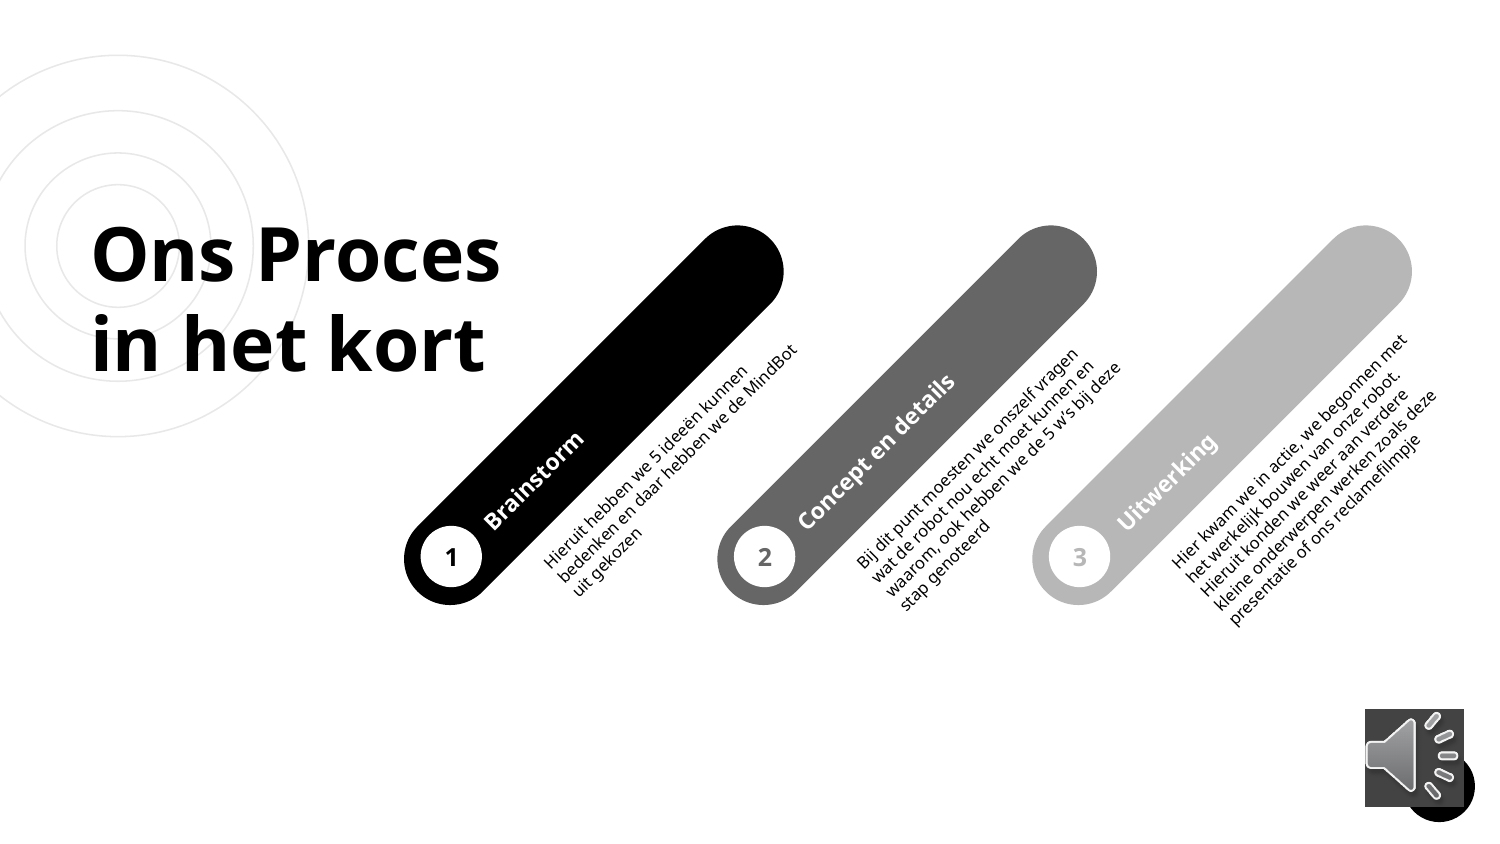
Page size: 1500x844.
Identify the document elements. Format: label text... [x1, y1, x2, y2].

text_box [698, 206, 1146, 625]
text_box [972, 368, 1485, 588]
picture [1364, 708, 1465, 809]
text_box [344, 367, 693, 588]
slide_number 12 [1403, 750, 1475, 823]
title Ons Proces in het kort [75, 191, 586, 304]
